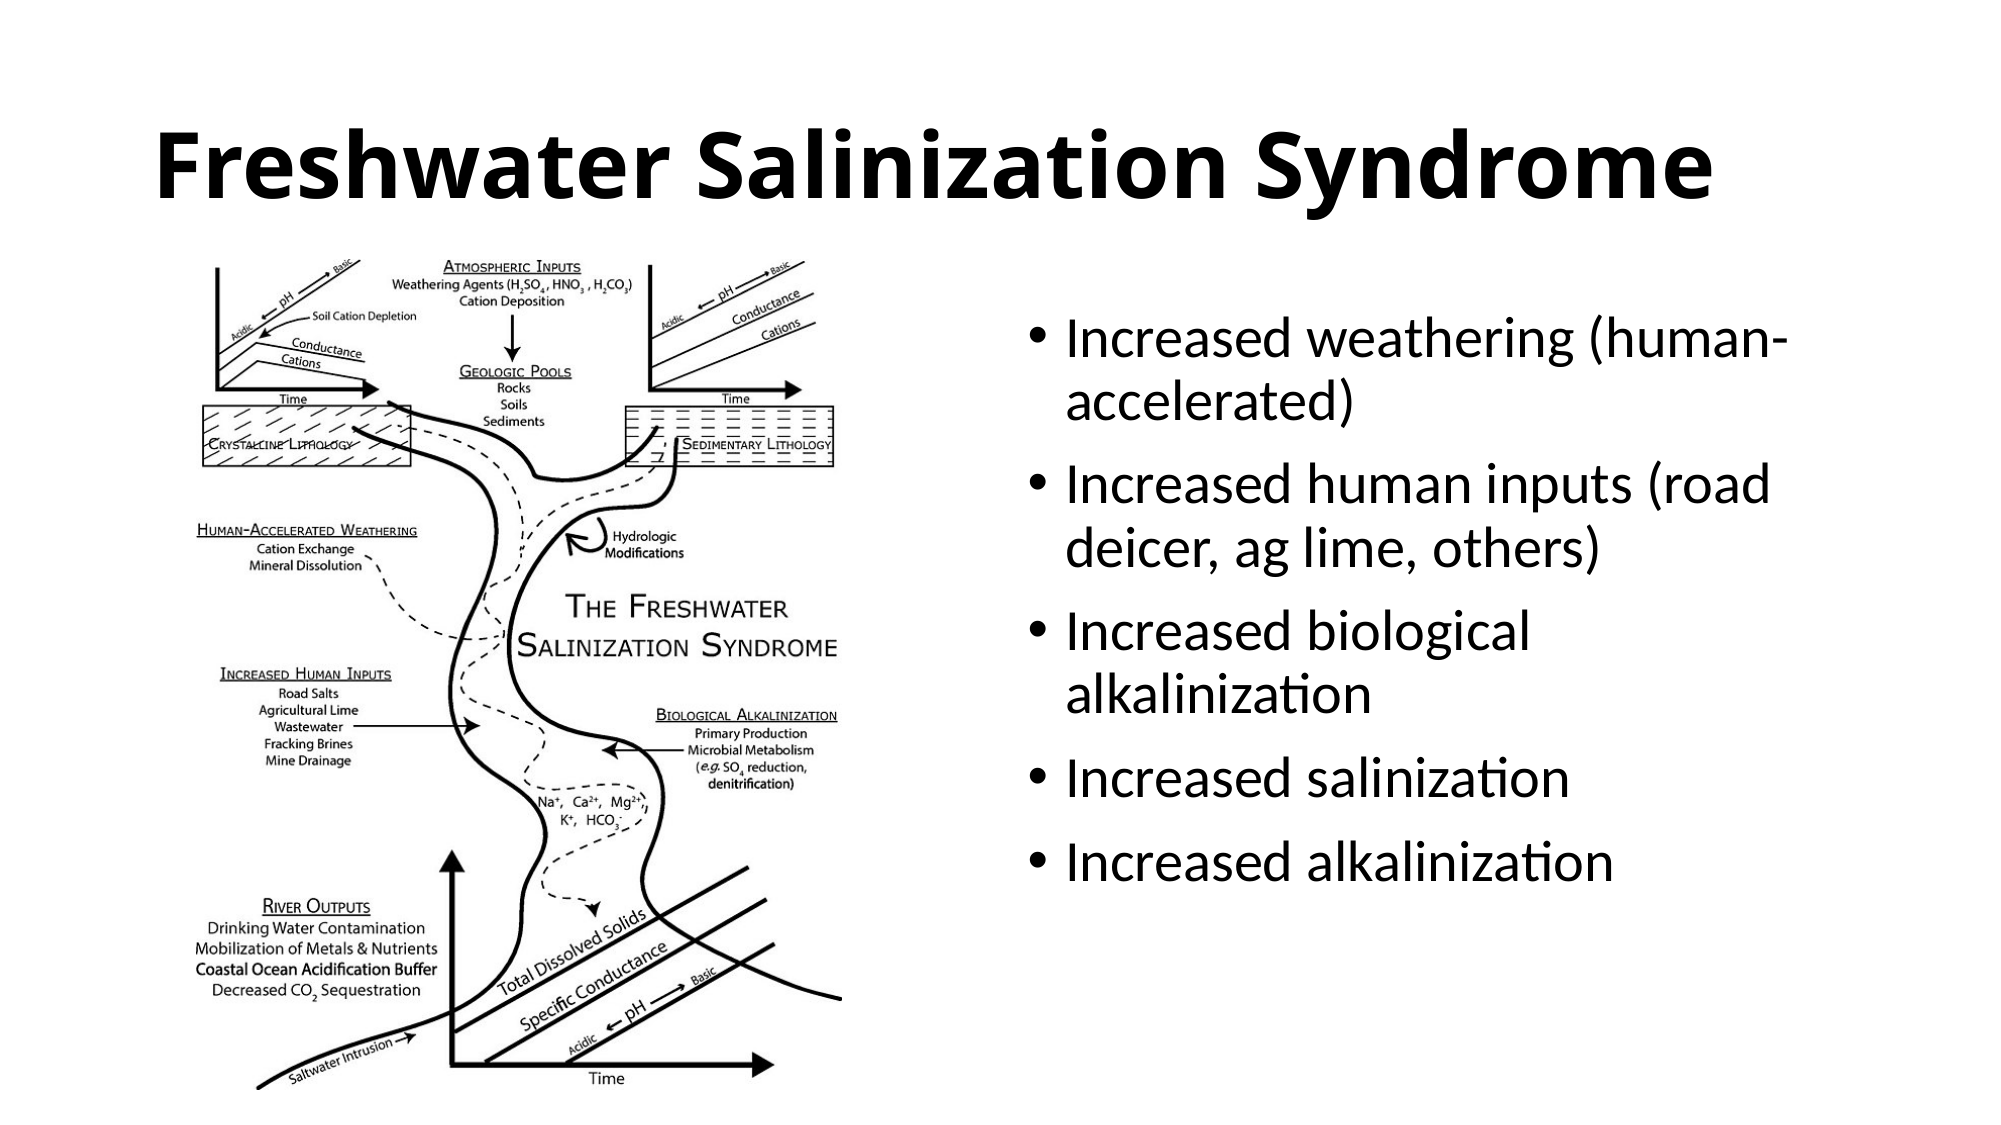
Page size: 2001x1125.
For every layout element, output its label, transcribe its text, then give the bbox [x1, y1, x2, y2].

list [195, 259, 842, 1090]
list Increased weathering (human-accelerated) Increased human inputs (road deicer, ag lime, others) Increased biological alkalinization Increased salinization Increased alkalinization [1012, 299, 1863, 1014]
title Freshwater Salinization Syndrome [137, 59, 1863, 278]
